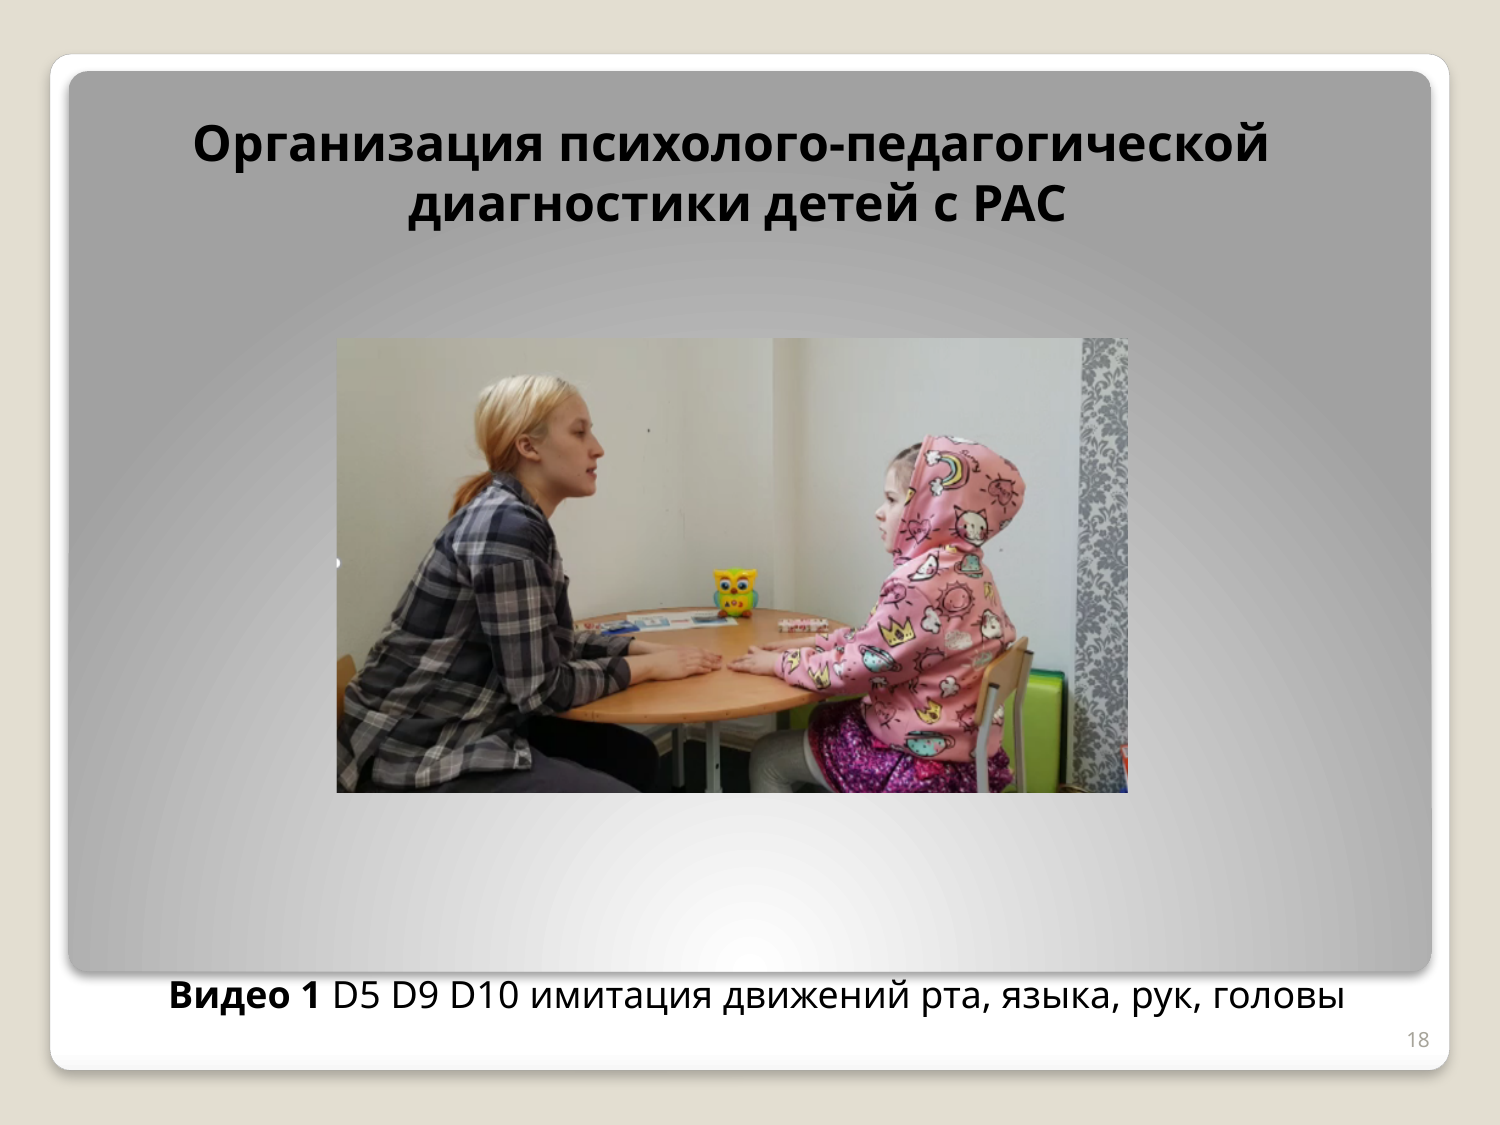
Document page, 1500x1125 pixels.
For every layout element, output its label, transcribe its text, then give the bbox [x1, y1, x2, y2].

title Организация психолого-педагогической диагностики детей с РАС [100, 90, 1376, 239]
slide_number 18 [1369, 1002, 1445, 1063]
picture [336, 337, 1129, 793]
text_box Видео 1 D5 D9 D10 имитация движений рта, языка, рук, головы [153, 964, 1372, 1024]
